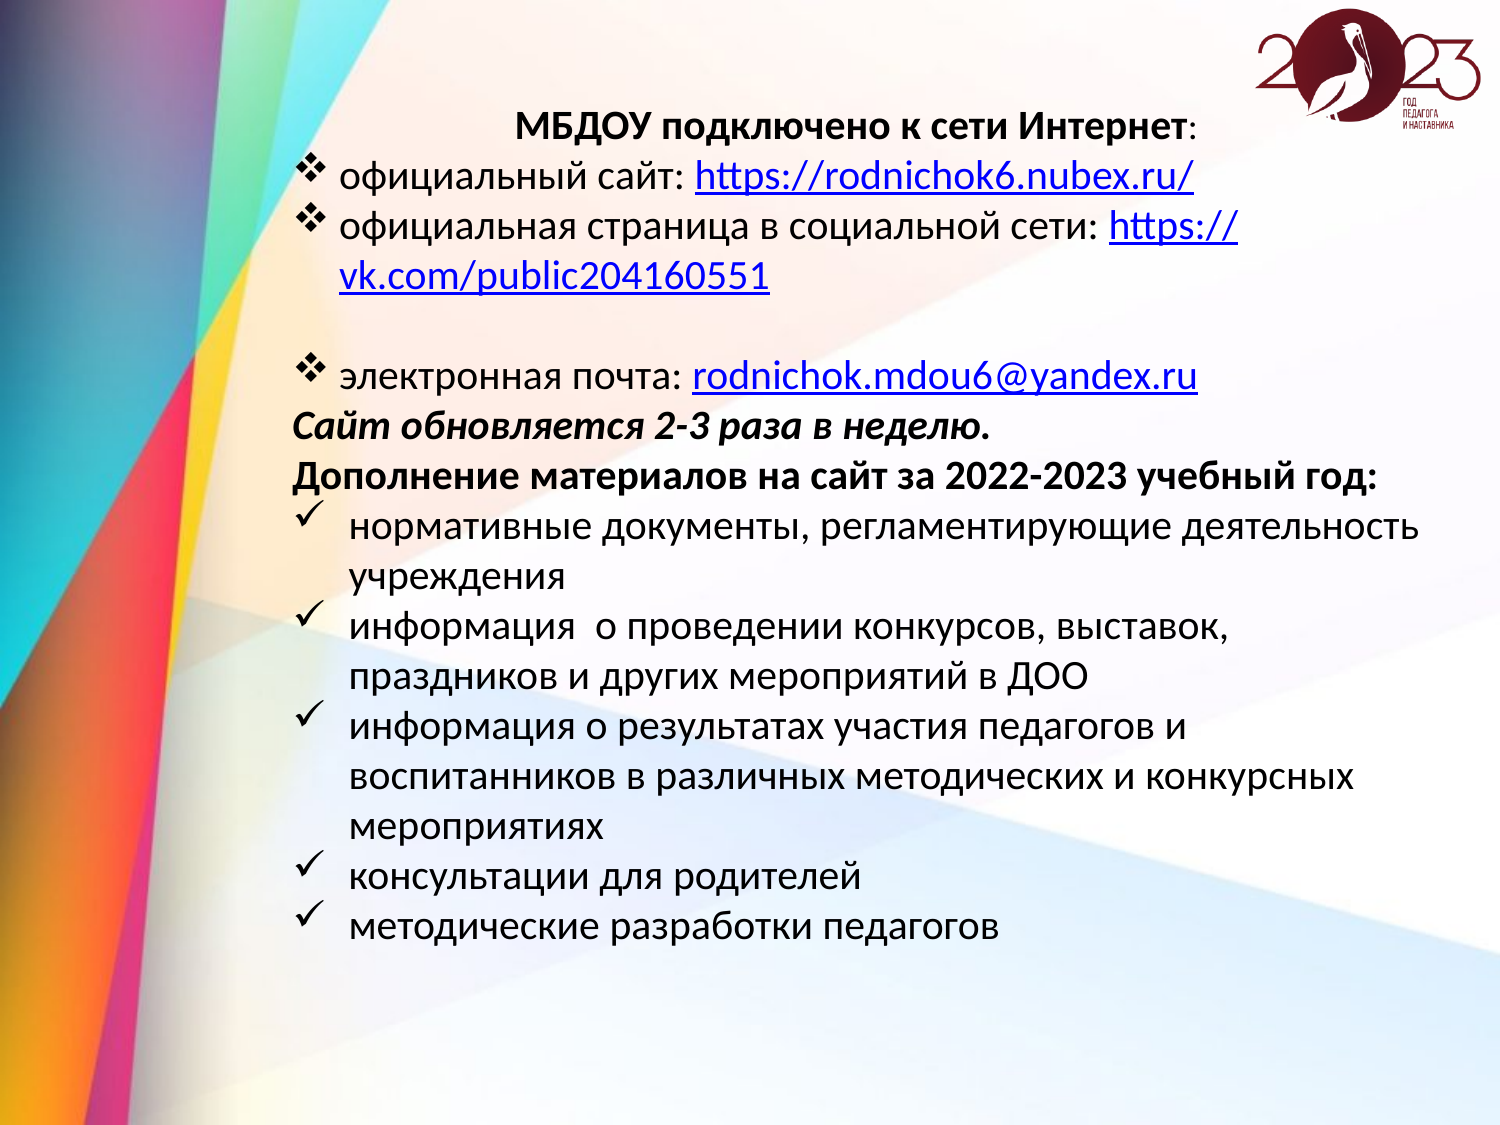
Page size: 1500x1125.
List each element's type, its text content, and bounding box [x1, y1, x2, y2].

picture [0, 0, 1500, 1125]
text_box МБДОУ подключено к сети Интернет: официальный сайт: https://rodnichok6.nubex.ru/ официальная страница в социальной сети: https://vk.com/public204160551 электронная почта: rodnichok.mdou6@yandex.ru Сайт обновляется 2-3 раза в неделю. Дополнение материалов на сайт за 2022-2023 учебный год: нормативные документы, регламентирующие деятельность учреждения информация о проведении конкурсов, выставок, праздников и других мероприятий в ДОО информация о результатах участия педагогов и воспитанников в различных методических и конкурсных мероприятиях консультации для родителей методические разработки педагогов [277, 90, 1435, 956]
